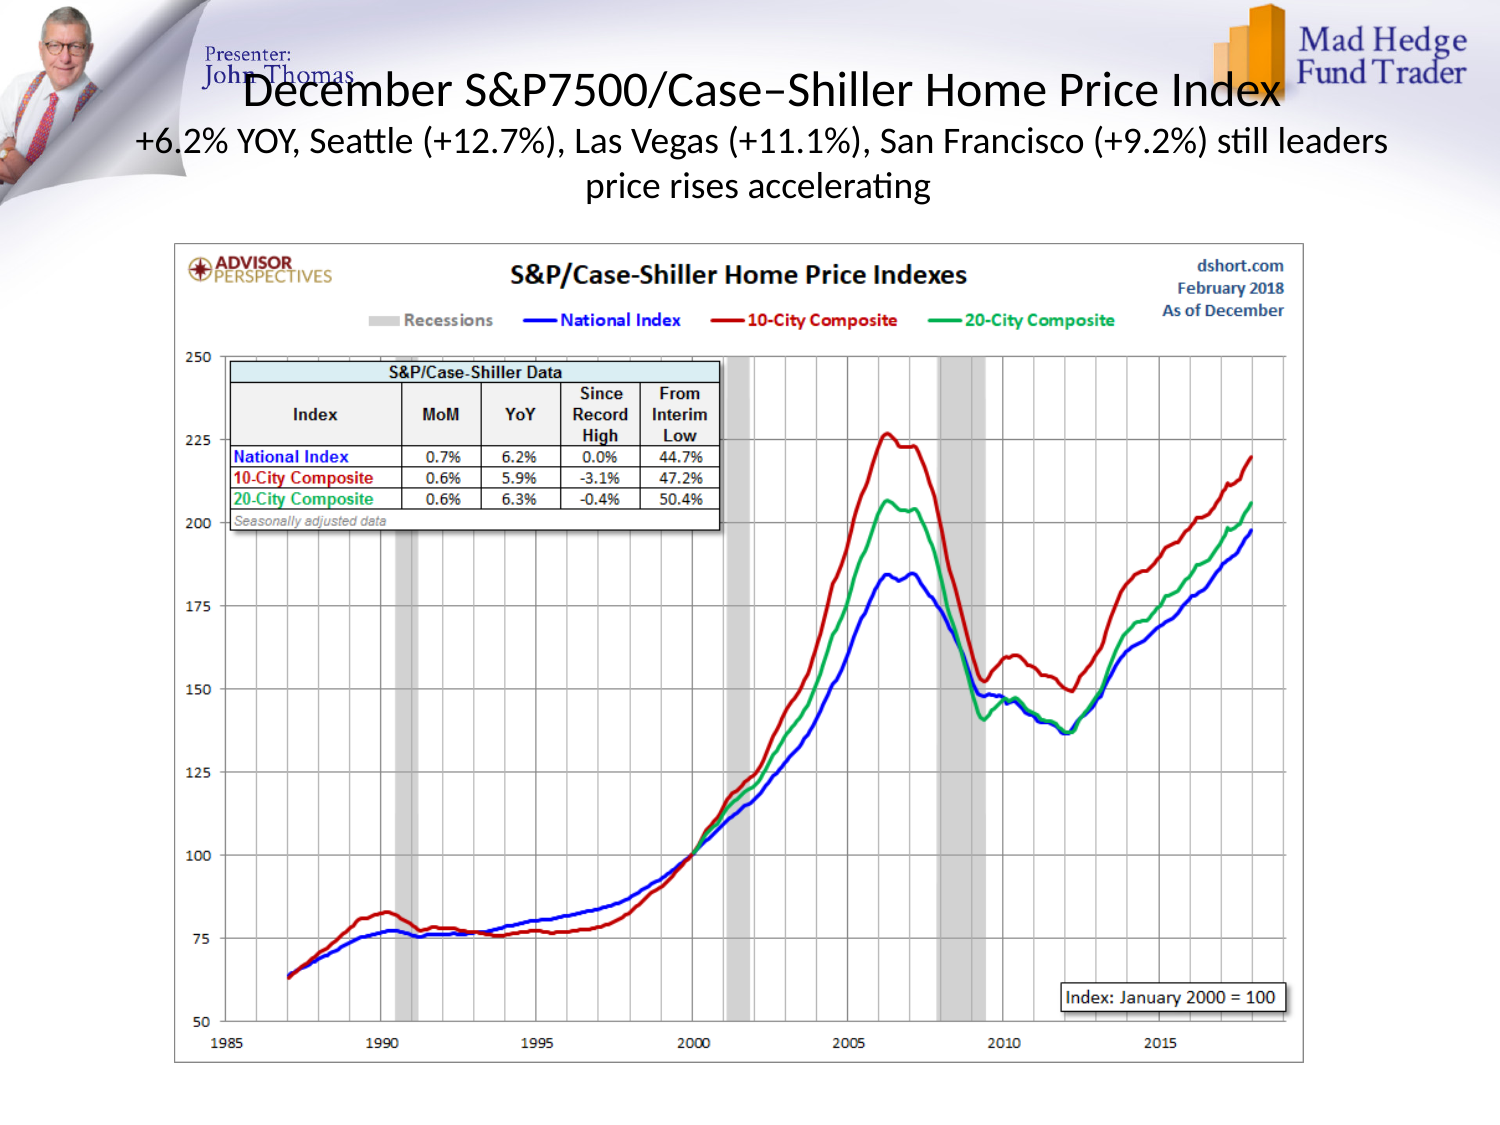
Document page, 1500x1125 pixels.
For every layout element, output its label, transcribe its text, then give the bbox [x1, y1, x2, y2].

picture [0, 0, 1500, 1063]
title December S&P7500/Case–Shiller Home Price Index +6.2% YOY, Seattle (+12.7%), Las Vegas (+11.1%), San Francisco (+9.2%) still leaders price rises accelerating [87, 50, 1438, 213]
